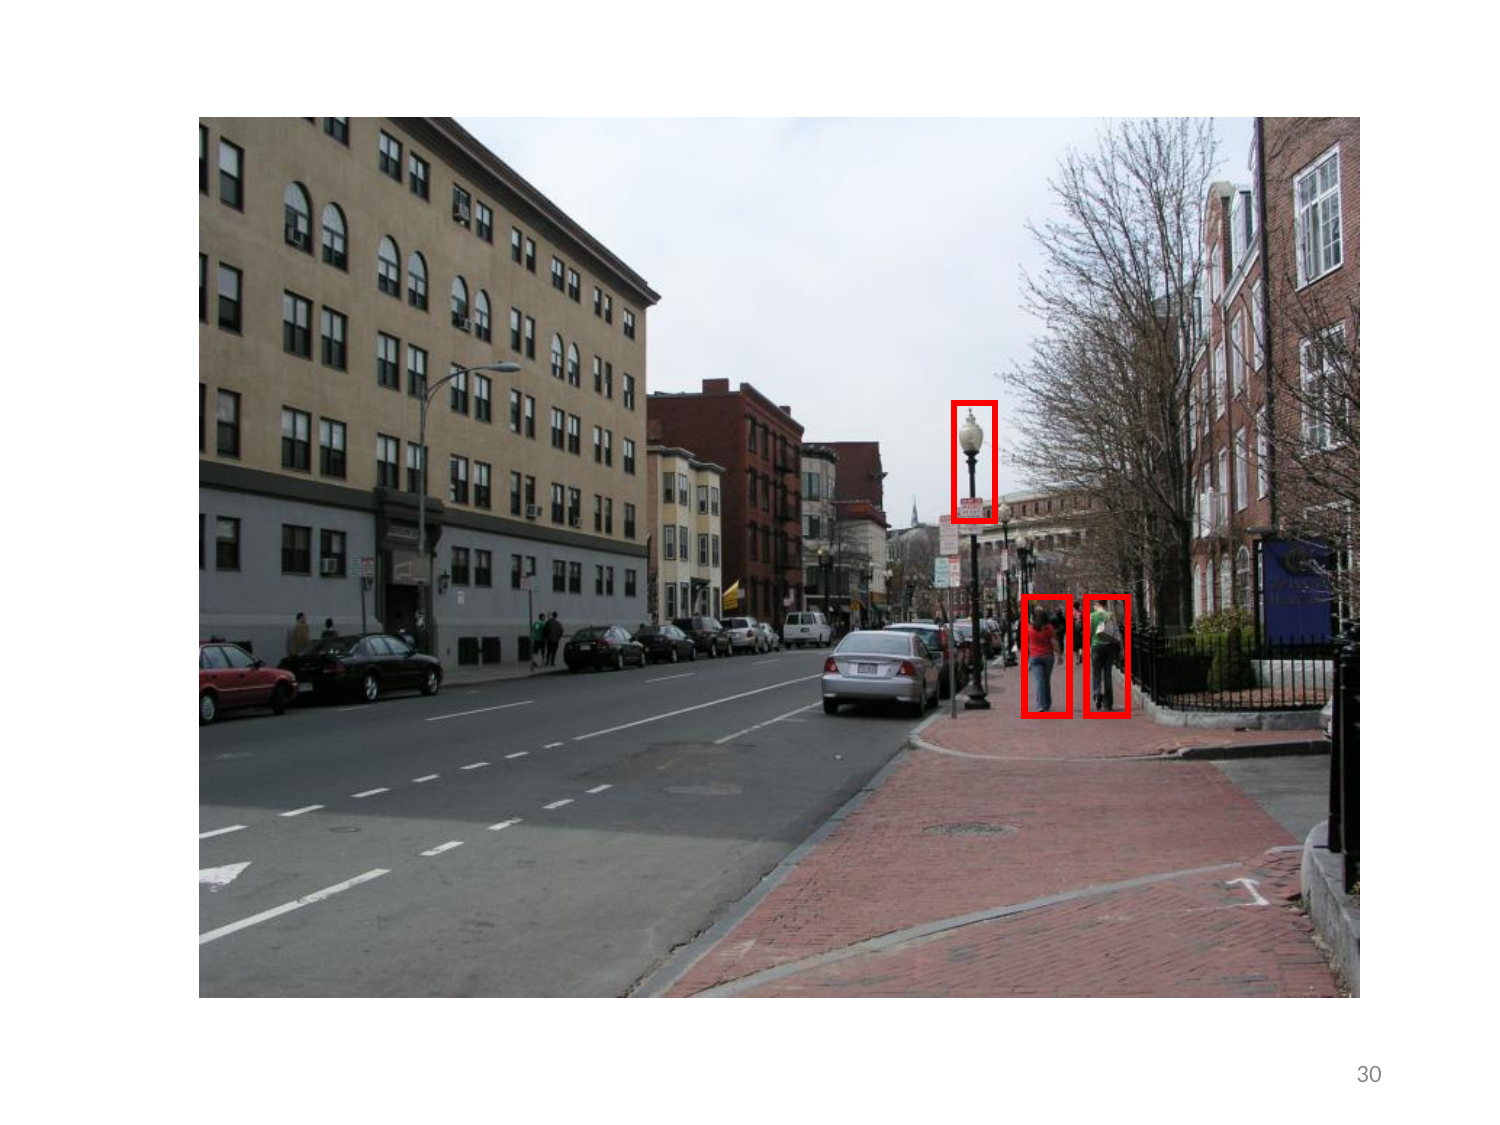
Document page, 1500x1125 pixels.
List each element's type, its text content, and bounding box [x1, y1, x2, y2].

slide_number 30 [1059, 1042, 1397, 1103]
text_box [199, 117, 1360, 998]
